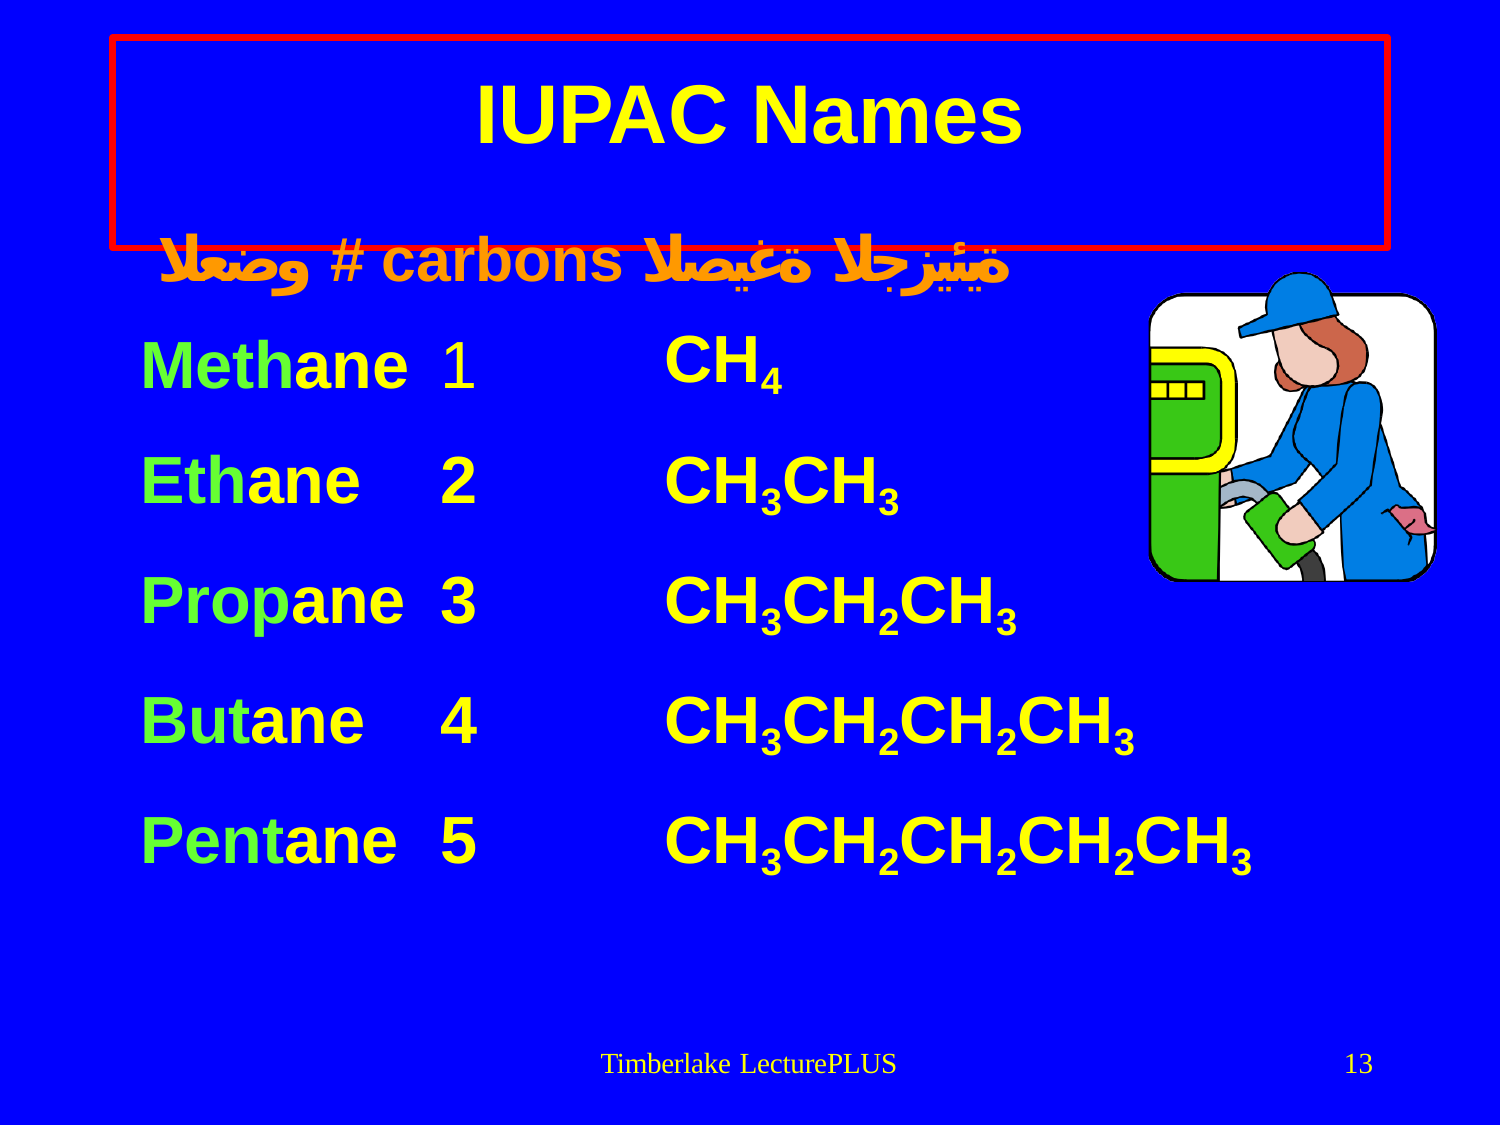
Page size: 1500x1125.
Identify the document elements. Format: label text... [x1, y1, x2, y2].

table_cell CH3CH3 [571, 432, 1148, 552]
table_cell CH3CH2CH3 [571, 552, 1273, 672]
text_box Timberlake LecturePLUS [598, 1042, 902, 1080]
text_box 13 [1341, 1042, 1376, 1080]
table_header 1 [425, 329, 571, 432]
title IUPAC Names [112, 37, 1388, 248]
text_box وضعلا # carbons ةيئيزجلا ةغيصلا [155, 216, 1051, 294]
table_cell Butane [135, 672, 425, 792]
table_cell 2 [425, 432, 571, 552]
table_cell CH3CH2CH2CH3 [571, 672, 1273, 792]
table_cell 5 [425, 792, 571, 895]
table_header Methane [135, 329, 425, 432]
text_box [1148, 272, 1438, 582]
table_cell 3 [425, 552, 571, 672]
table_cell Ethane [135, 432, 425, 552]
table_cell CH3CH2CH2CH2CH3 [571, 792, 1273, 895]
table_cell Propane [135, 552, 425, 672]
table_cell Pentane [135, 792, 425, 895]
table_header CH4 [571, 329, 1148, 432]
table_cell 4 [425, 672, 571, 792]
